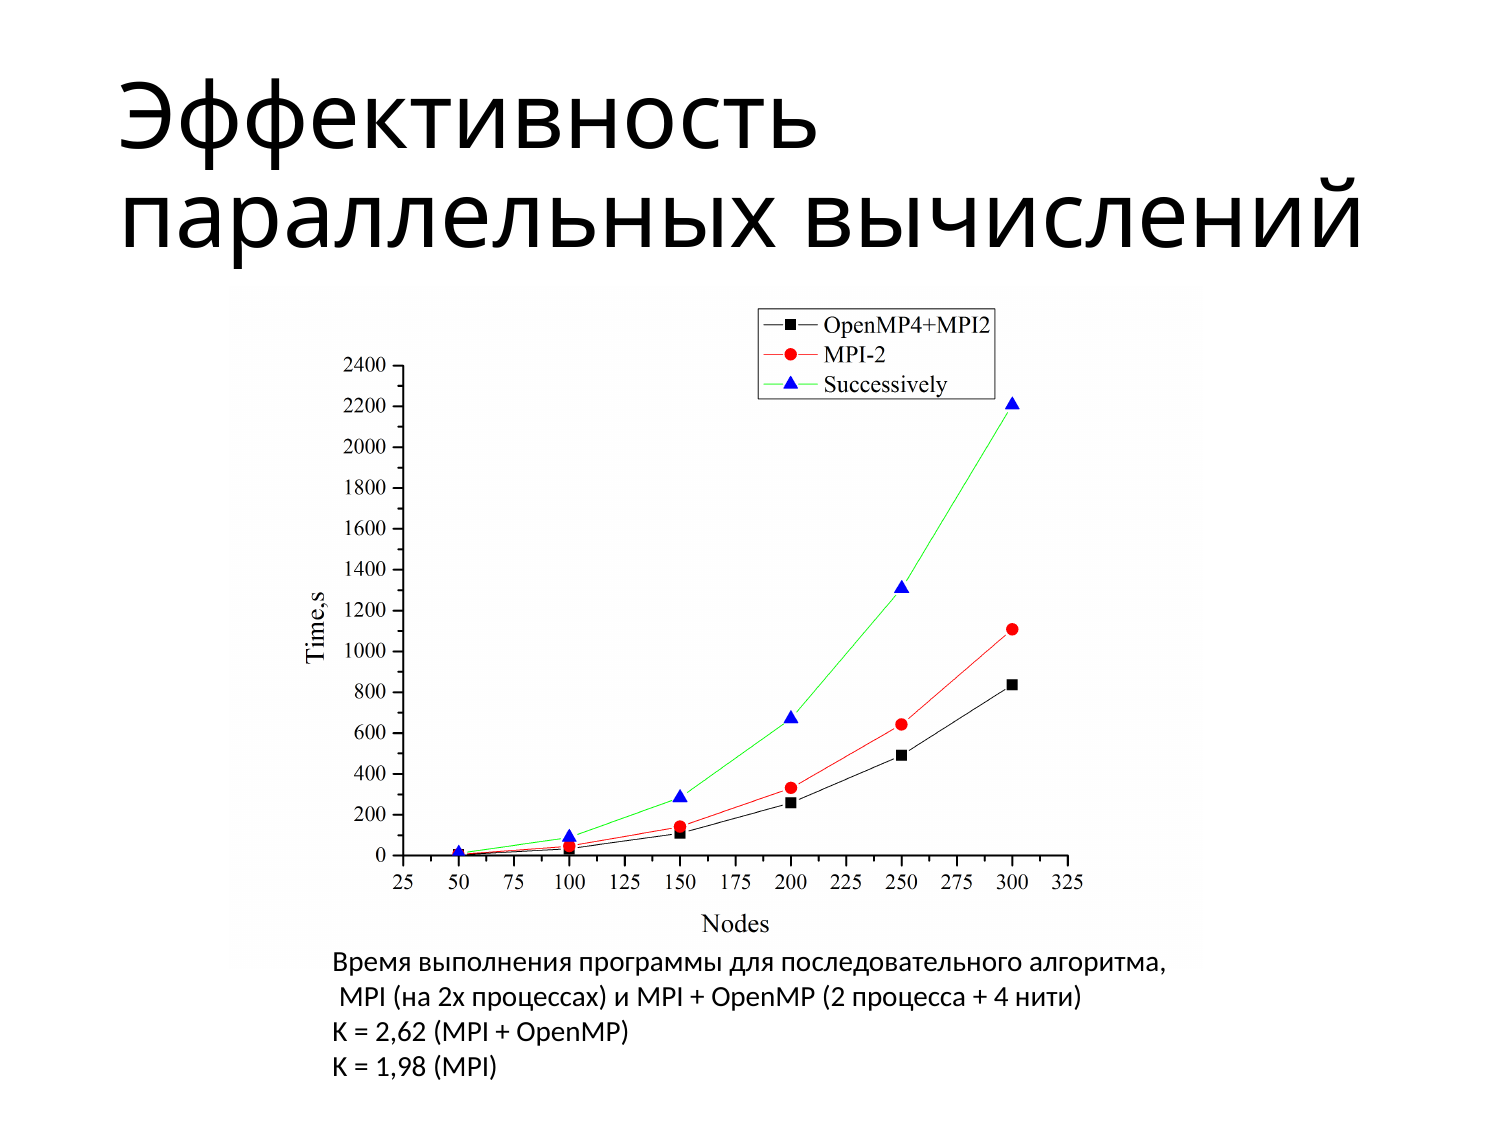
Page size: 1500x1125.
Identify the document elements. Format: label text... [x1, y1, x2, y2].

title Эффективность параллельных вычислений [103, 59, 1397, 278]
picture [229, 286, 1203, 969]
text_box Время выполнения программы для последовательного алгоритма, MPI (на 2х процессах) и MPI + OpenMP (2 процесса + 4 нити) K = 2,62 (MPI + OpenMP) K = 1,98 (MPI) [317, 969, 1183, 1090]
